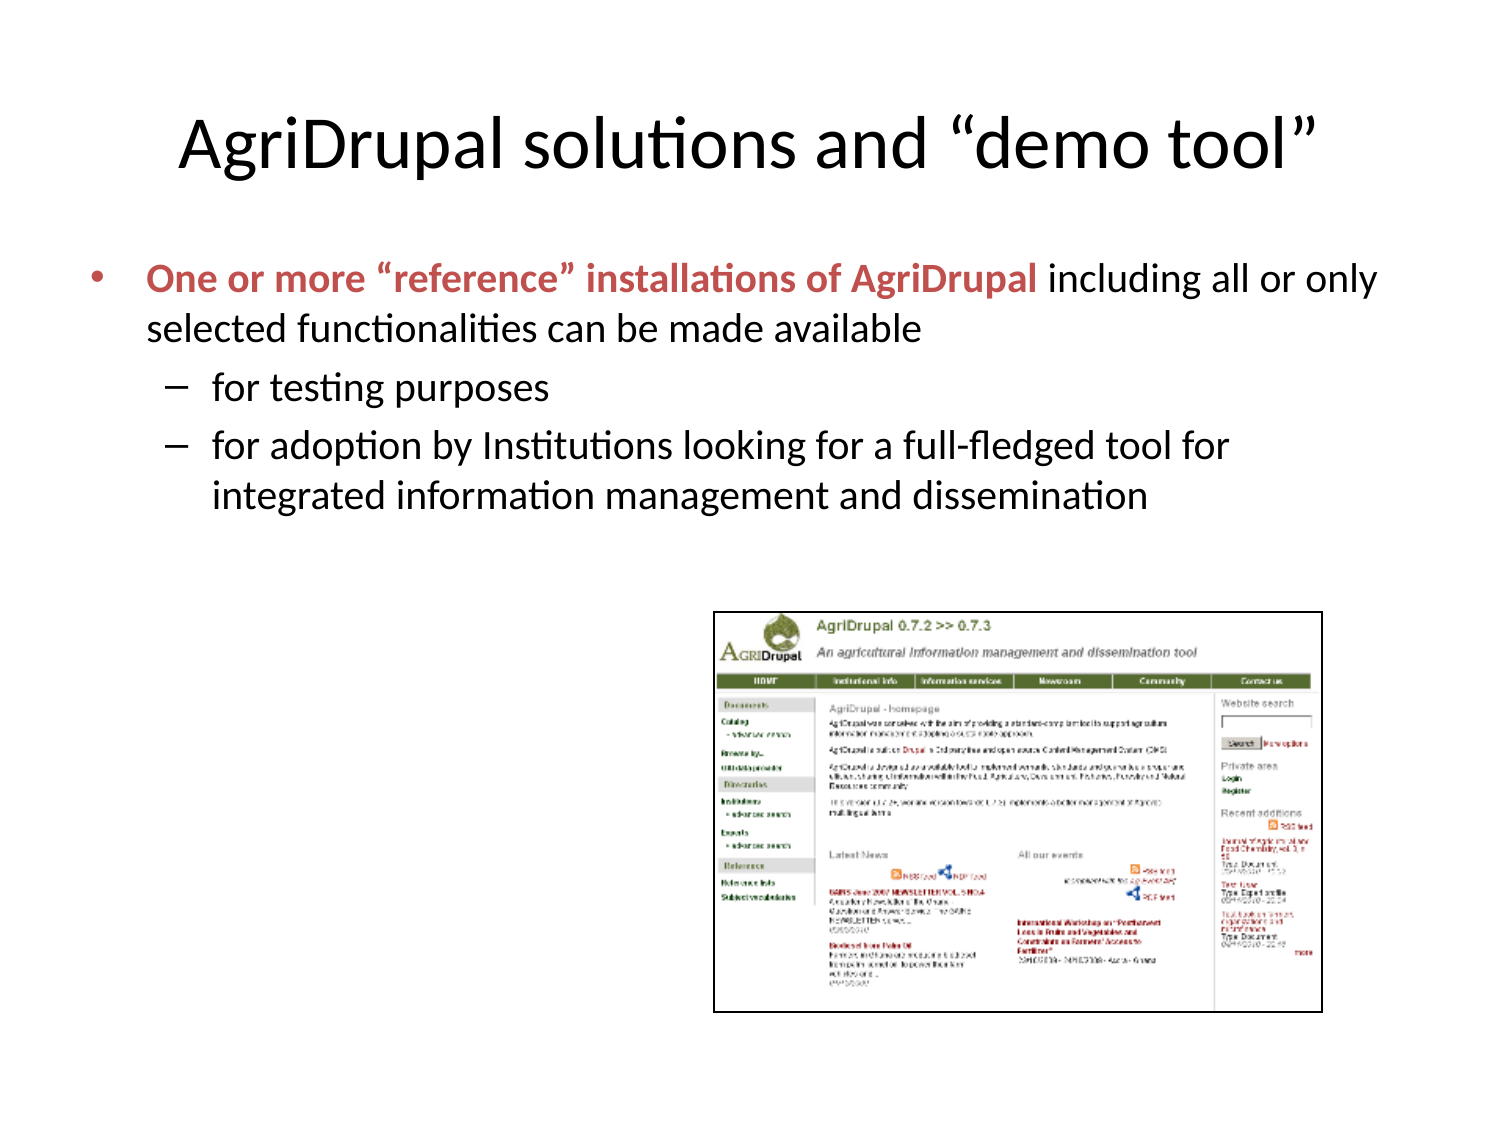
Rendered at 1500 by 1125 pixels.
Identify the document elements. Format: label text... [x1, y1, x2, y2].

title AgriDrupal solutions and “demo tool” [74, 44, 1426, 233]
picture [714, 612, 1322, 1012]
list One or more “reference” installations of AgriDrupal including all or only selected functionalities can be made available for testing purposes for adoption by Institutions looking for a full-fledged tool for integrated information management and dissemination [74, 243, 1426, 540]
